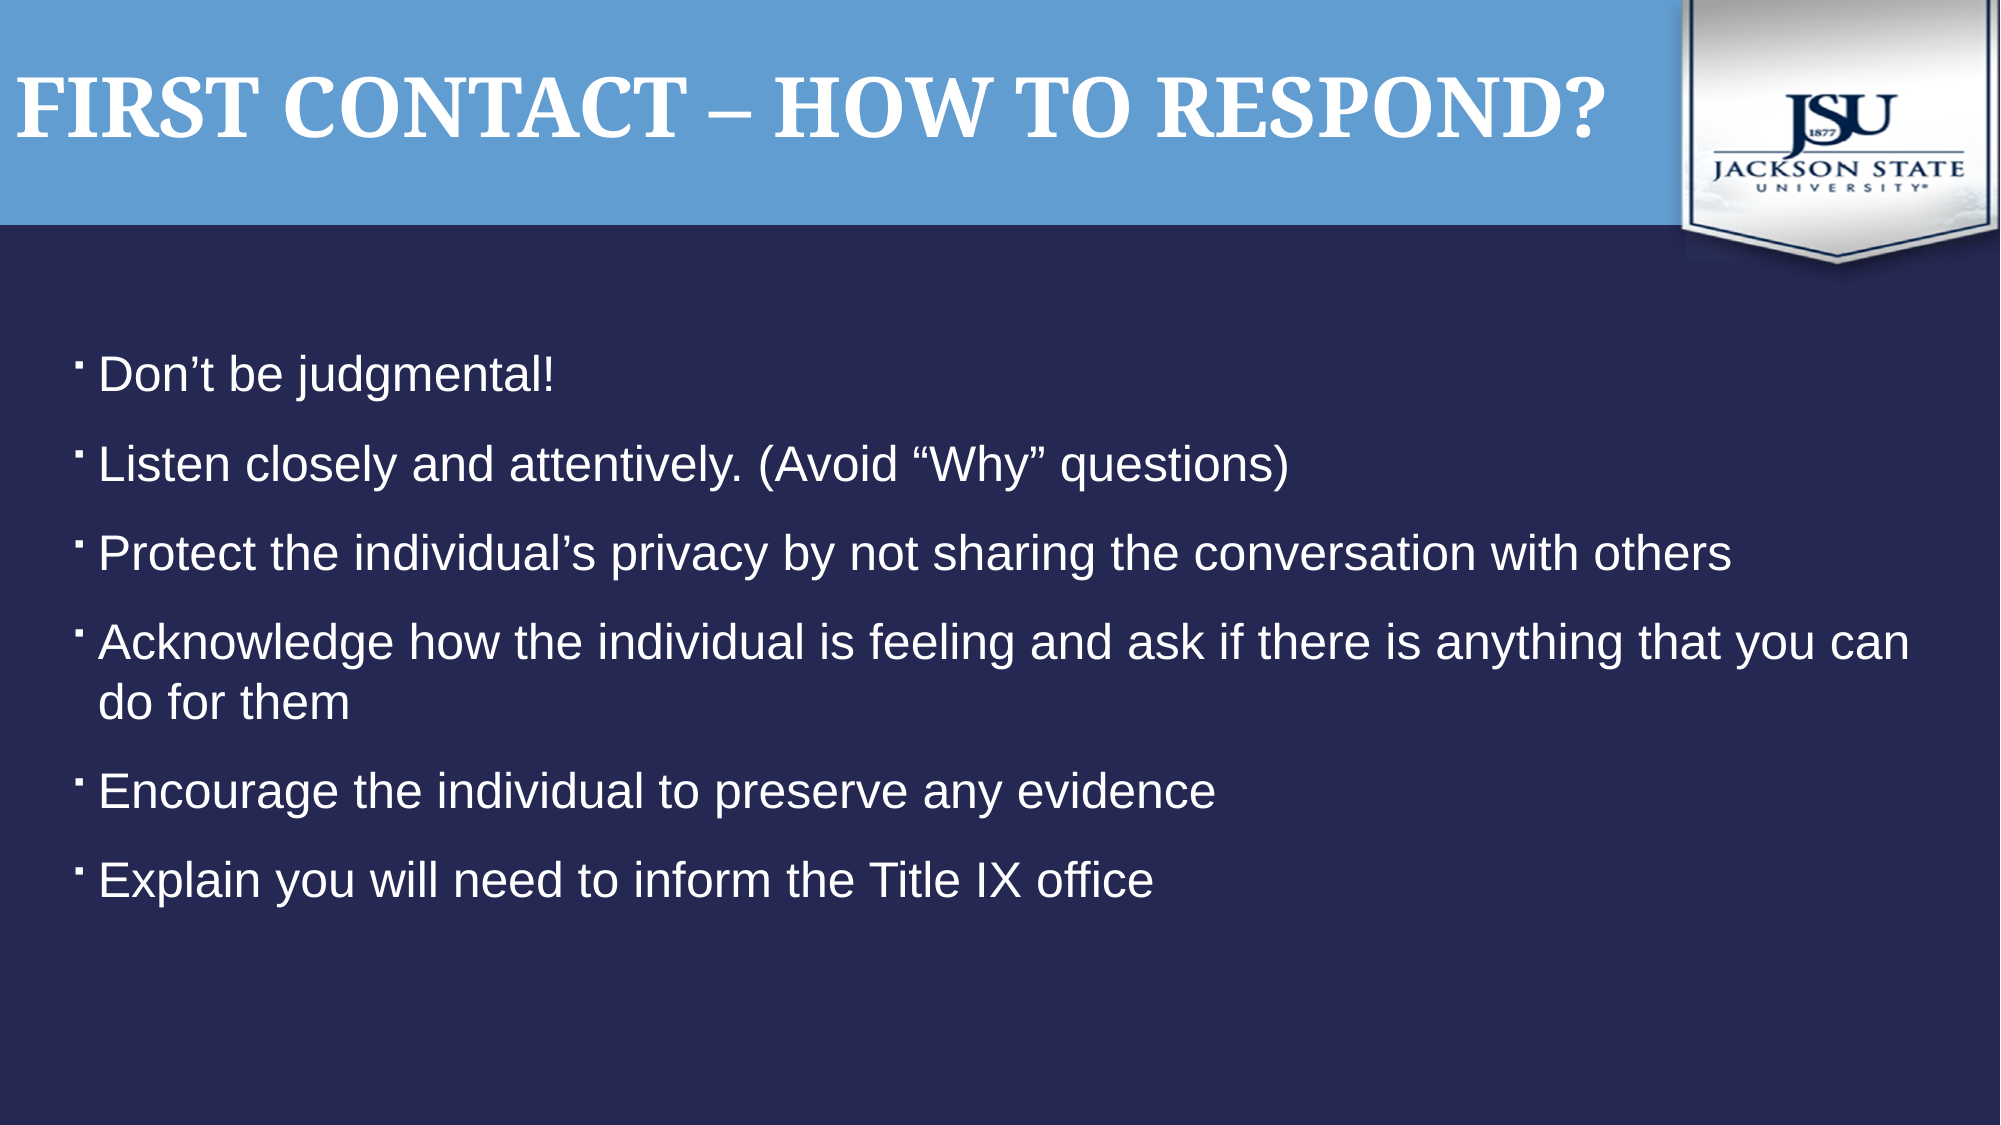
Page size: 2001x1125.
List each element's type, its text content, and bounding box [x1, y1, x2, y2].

list Don’t be judgmental! Listen closely and attentively. (Avoid “Why” questions) Protect the individual’s privacy by not sharing the conversation with others Acknowledge how the individual is feeling and ask if there is anything that you can do for them Encourage the individual to preserve any evidence Explain you will need to inform the Title IX office [52, 334, 1933, 1100]
picture [1665, 0, 2001, 284]
title First contact – how to respond? [0, 0, 1692, 225]
